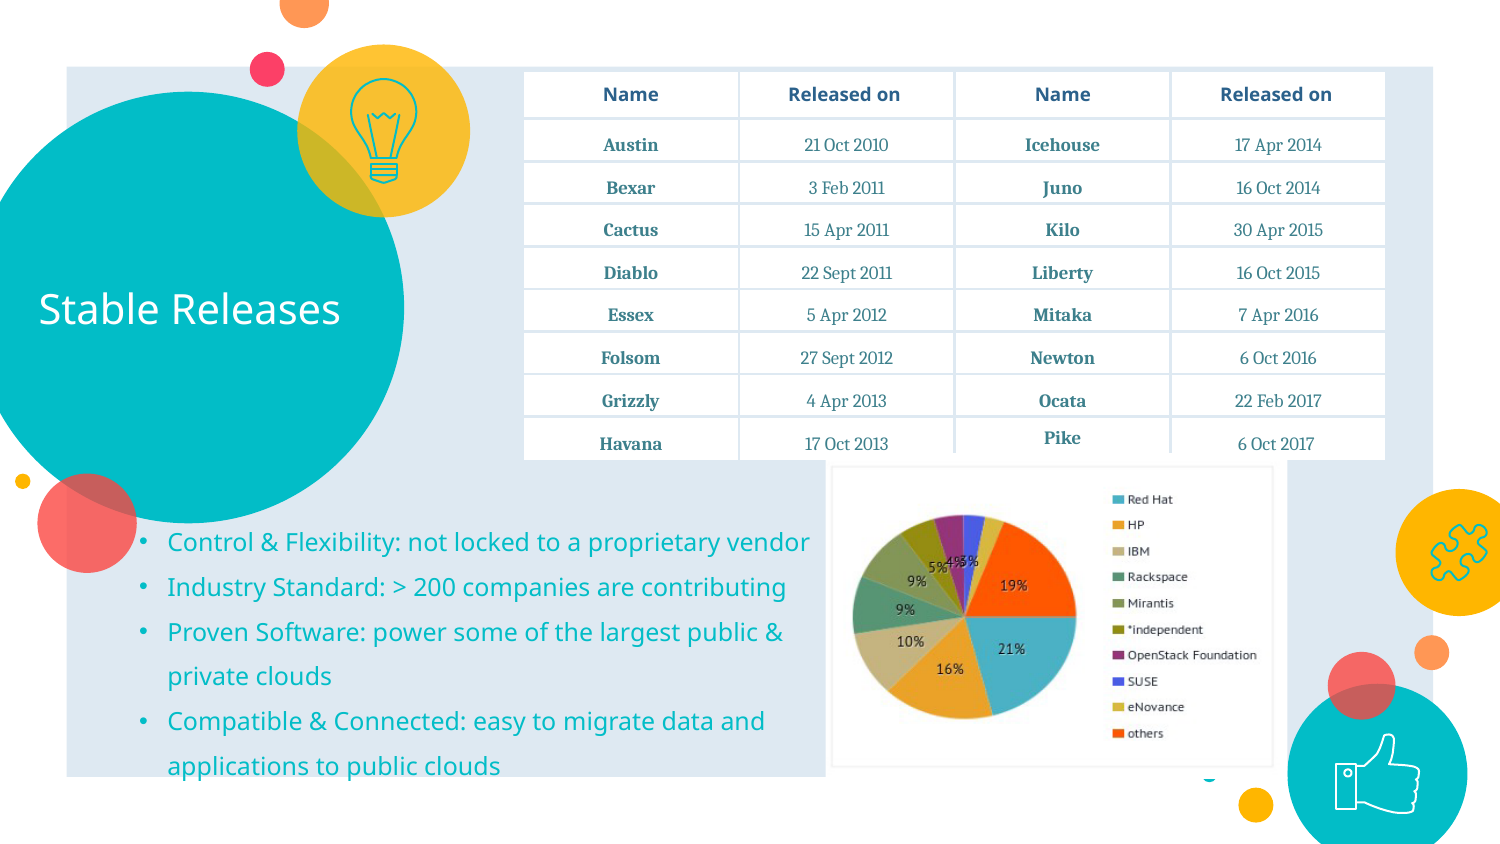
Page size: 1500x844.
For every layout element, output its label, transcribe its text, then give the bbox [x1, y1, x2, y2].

table_cell 3 Feb 2011 [740, 163, 953, 202]
title Stable Releases [23, 91, 375, 524]
table_cell Cactus [524, 205, 738, 245]
table_cell 4 Apr 2013 [740, 375, 953, 415]
table_cell 17 Apr 2014 [1172, 120, 1385, 160]
table_cell Pike [956, 418, 1169, 452]
table_cell Juno [956, 163, 1169, 202]
table_cell 15 Apr 2011 [740, 205, 953, 245]
table_cell Grizzly [524, 375, 738, 415]
table_header Released on [1172, 72, 1385, 117]
table_cell 21 Oct 2010 [740, 120, 953, 160]
table_header Released on [740, 72, 953, 117]
table_cell 16 Oct 2015 [1172, 248, 1385, 288]
table_cell 6 Oct 2017 [1172, 418, 1385, 460]
table_cell 27 Sept 2012 [740, 333, 953, 373]
table_header Name [524, 72, 738, 117]
text_box Control & Flexibility: not locked to a proprietary vendor Industry Standard: > 200 companies are contributing Proven Software: power some of the largest public & private clouds Compatible & Connected: easy to migrate data and applications to public clouds [124, 503, 875, 833]
table_cell 5 Apr 2012 [740, 290, 953, 330]
table_cell Austin [524, 120, 738, 160]
table_cell Liberty [956, 248, 1169, 288]
table_cell Folsom [524, 333, 738, 373]
table_cell Mitaka [956, 290, 1169, 330]
table_cell Kilo [956, 205, 1169, 245]
table_cell 22 Sept 2011 [740, 248, 953, 288]
table_cell Newton [956, 333, 1169, 373]
table_cell 22 Feb 2017 [1172, 375, 1385, 415]
table_cell 30 Apr 2015 [1172, 205, 1385, 245]
table_cell 16 Oct 2014 [1172, 163, 1385, 202]
table_cell Havana [524, 418, 738, 460]
table_cell Ocata [956, 375, 1169, 415]
table_cell Essex [524, 290, 738, 330]
picture [825, 453, 1288, 779]
table_cell 7 Apr 2016 [1172, 290, 1385, 330]
table_cell Bexar [524, 163, 738, 202]
table_cell 6 Oct 2016 [1172, 333, 1385, 373]
table_header Name [956, 72, 1169, 117]
table_cell 17 Oct 2013 [740, 418, 953, 460]
table_cell Diablo [524, 248, 738, 288]
table_cell Icehouse [956, 120, 1169, 160]
